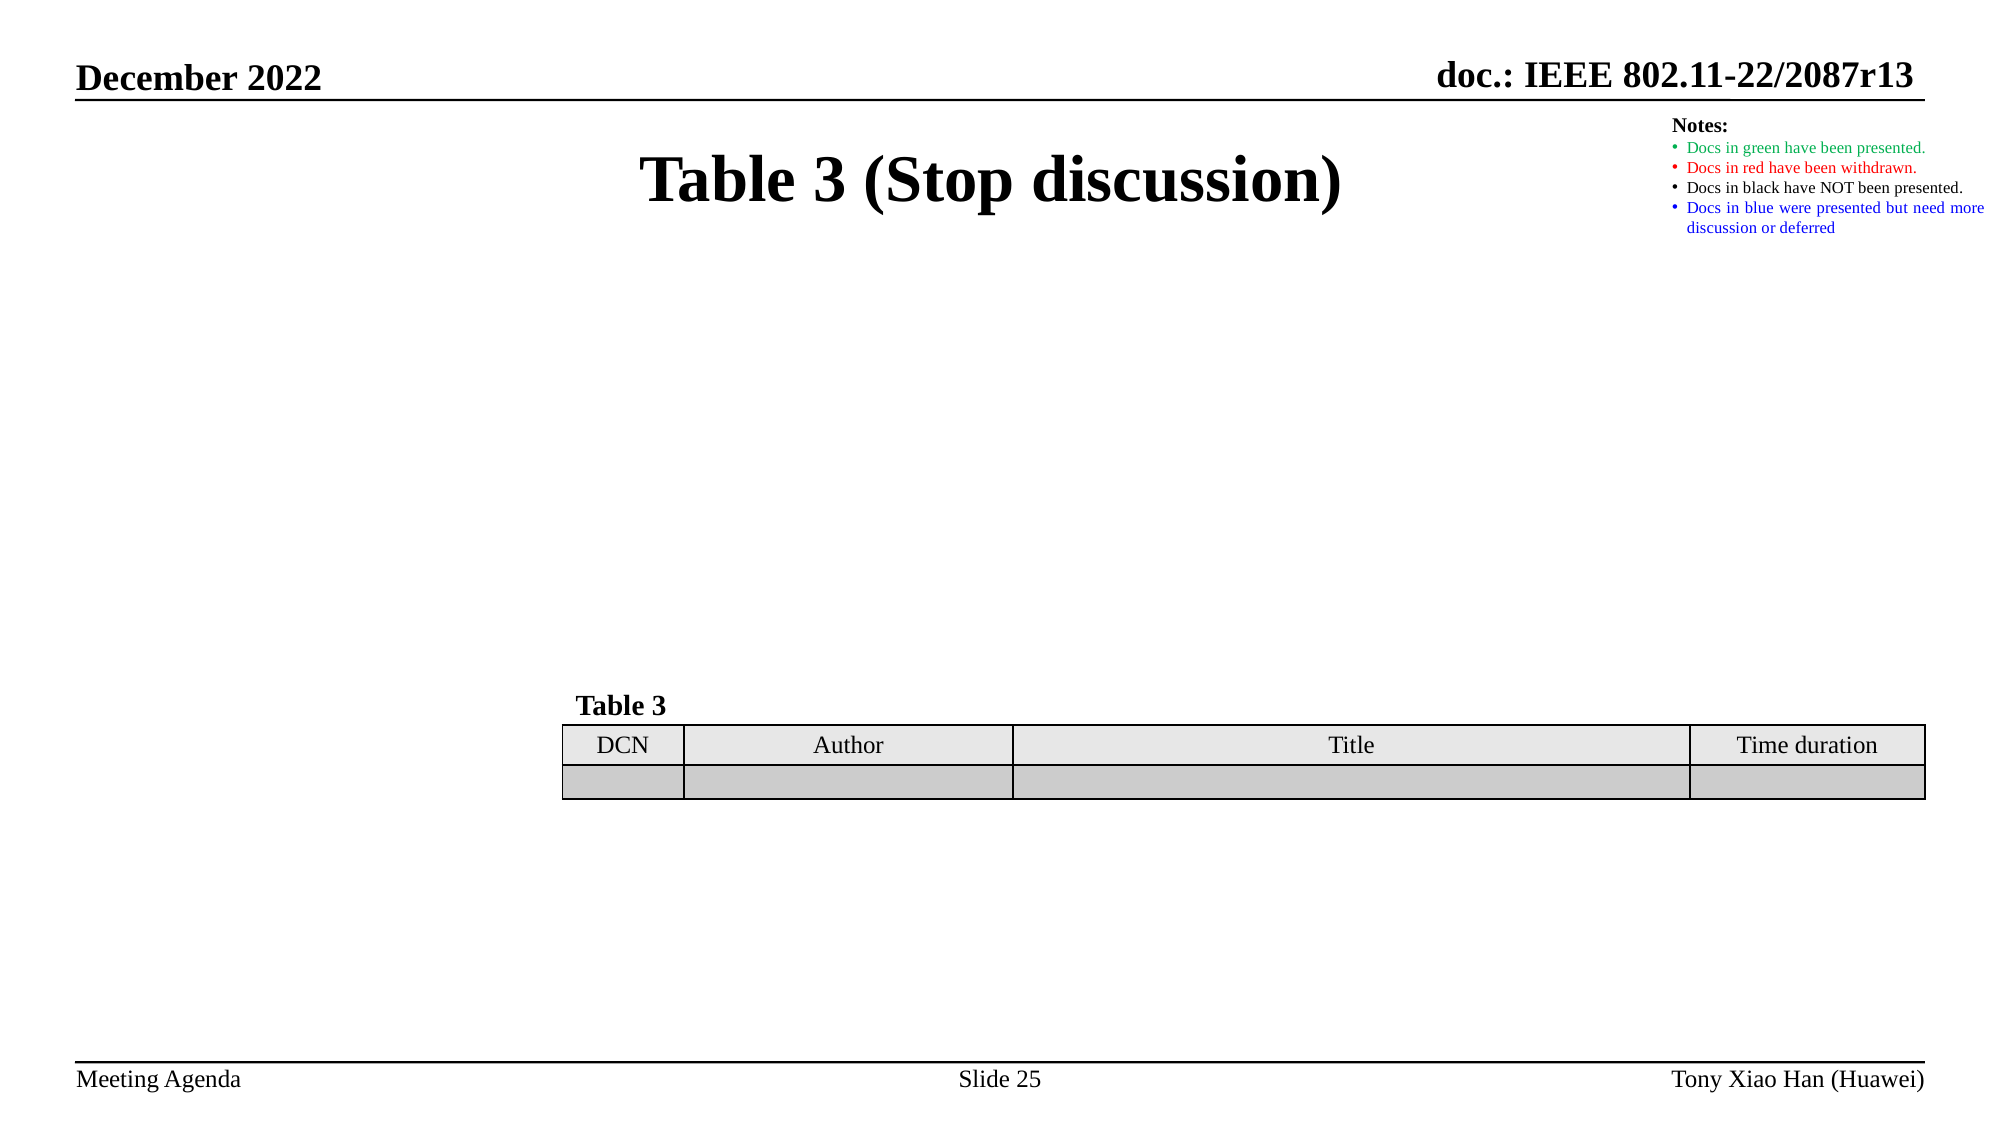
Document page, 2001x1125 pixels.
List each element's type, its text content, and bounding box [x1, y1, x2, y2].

table_cell [1691, 766, 1924, 798]
table_header Time duration [1691, 726, 1924, 764]
table_cell [1014, 766, 1689, 798]
table_header DCN [563, 726, 683, 764]
table_cell [563, 766, 683, 798]
table_header Author [685, 726, 1012, 764]
table_cell [685, 766, 1012, 798]
text_box Table 3 [560, 687, 711, 721]
text_box Notes: Docs in green have been presented. Docs in red have been withdrawn. Docs in black have NOT been presented. Docs in blue were presented but need more discussion or deferred [1657, 104, 2000, 246]
text_box Table 3 (Stop discussion) [362, 87, 1638, 263]
table_header Title [1014, 726, 1689, 764]
